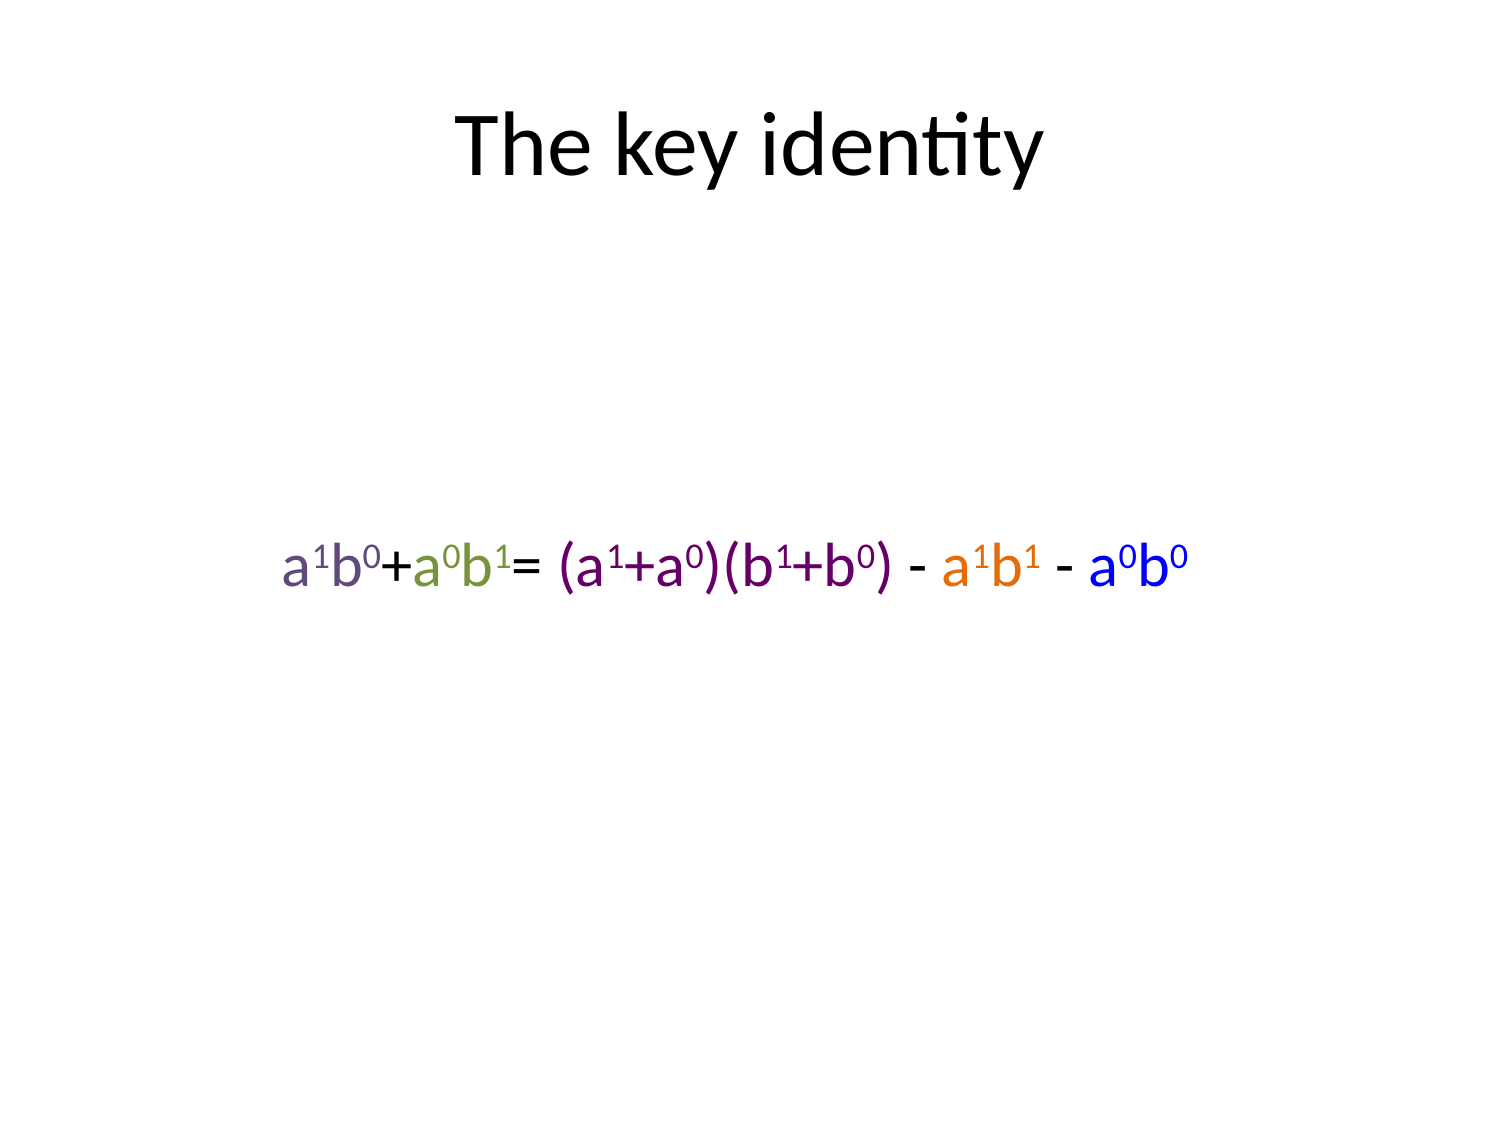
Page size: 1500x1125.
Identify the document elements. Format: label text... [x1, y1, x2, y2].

text_box a1b0+a0b1= (a1+a0)(b1+b0) - a1b1 - a0b0 [252, 517, 1204, 607]
title The key identity [75, 45, 1425, 233]
